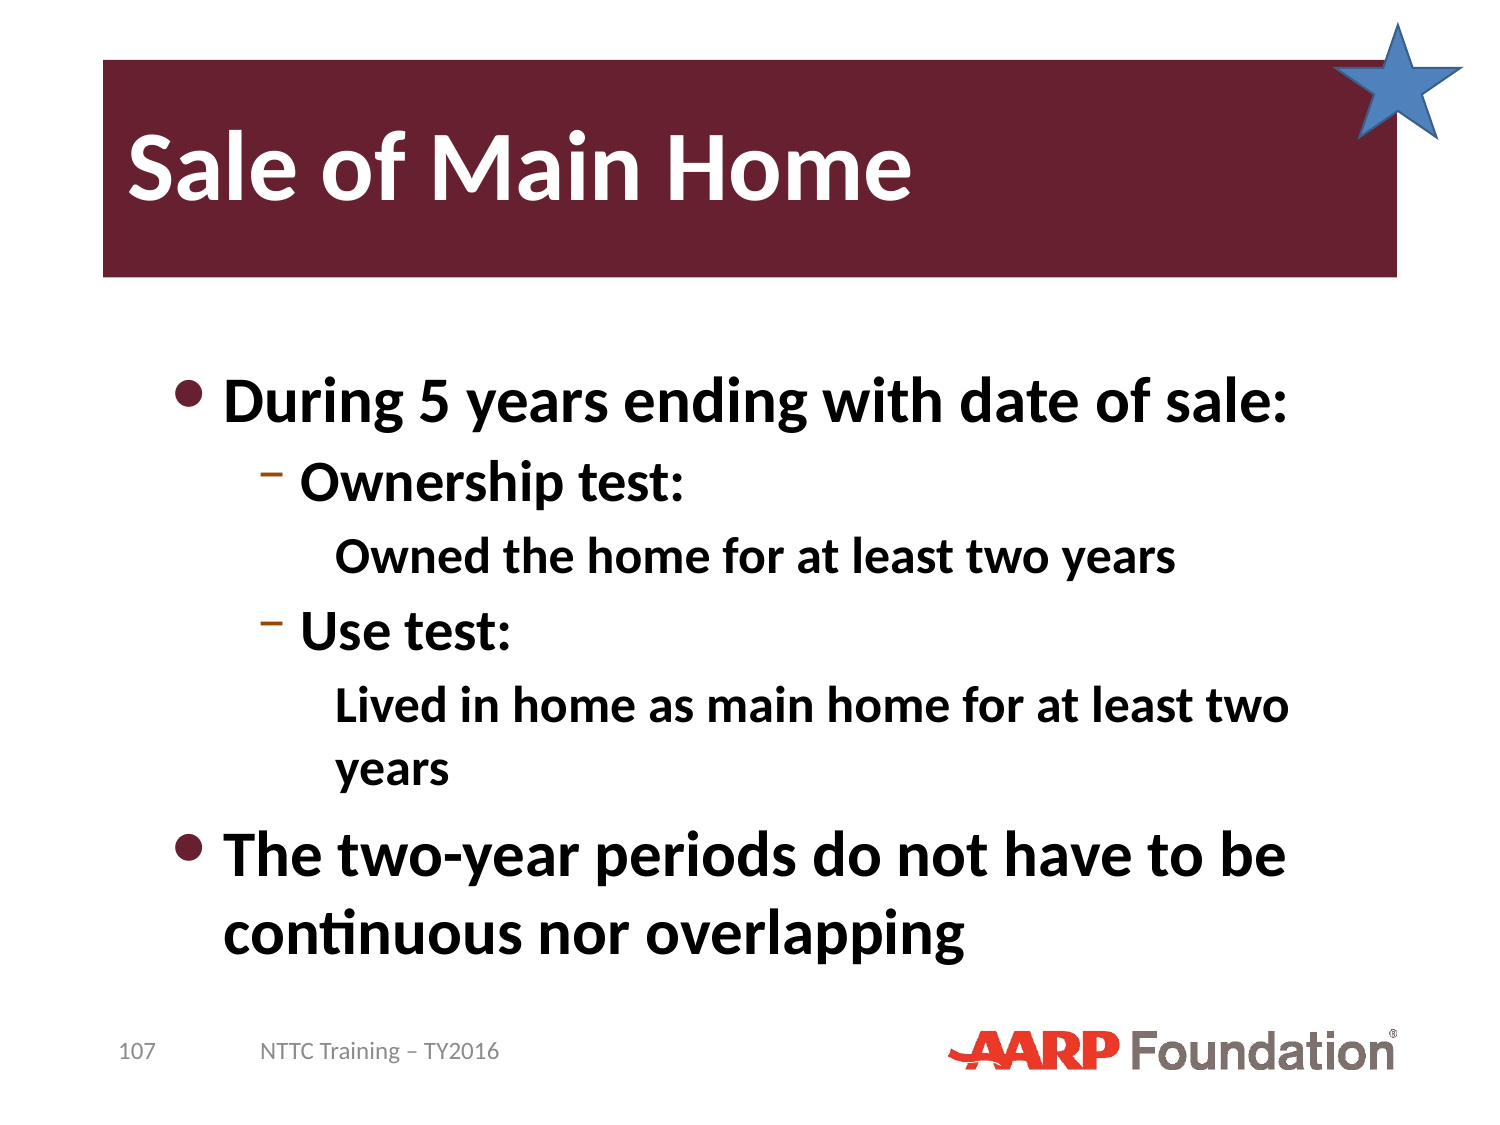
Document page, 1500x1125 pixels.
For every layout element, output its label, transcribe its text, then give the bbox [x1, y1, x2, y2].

text_box [1332, 21, 1464, 141]
slide_number 107 [103, 1019, 208, 1080]
picture [948, 1029, 1397, 1070]
title Sale of Main Home [103, 59, 1397, 278]
list During 5 years ending with date of sale: Ownership test: Owned the home for at least two years Use test: Lived in home as main home for at least two years The two-year periods do not have to be continuous nor overlapping [156, 350, 1394, 988]
footer NTTC Training – TY2016 [245, 1019, 812, 1080]
